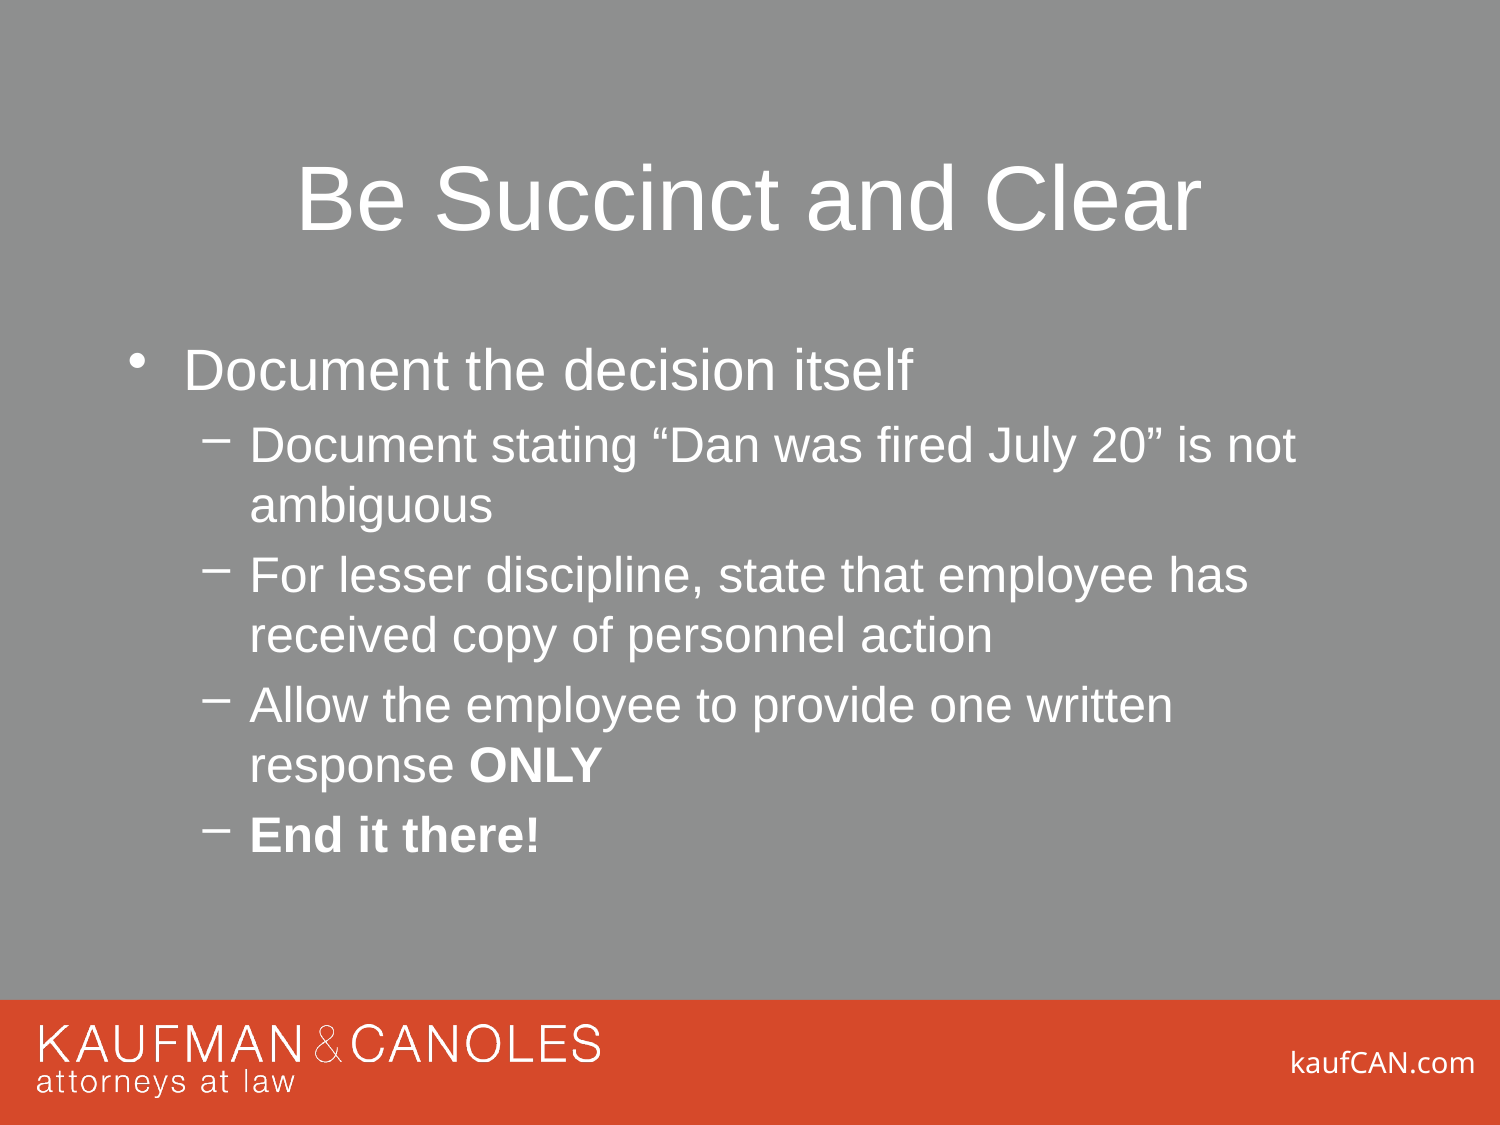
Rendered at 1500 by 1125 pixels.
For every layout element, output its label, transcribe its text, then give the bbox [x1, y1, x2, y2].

picture [37, 1024, 600, 1098]
title Be Succinct and Clear [112, 99, 1388, 288]
list Document the decision itself Document stating “Dan was fired July 20” is not ambiguous For lesser discipline, state that employee has received copy of personnel action Allow the employee to provide one written response ONLY End it there! [112, 324, 1388, 925]
